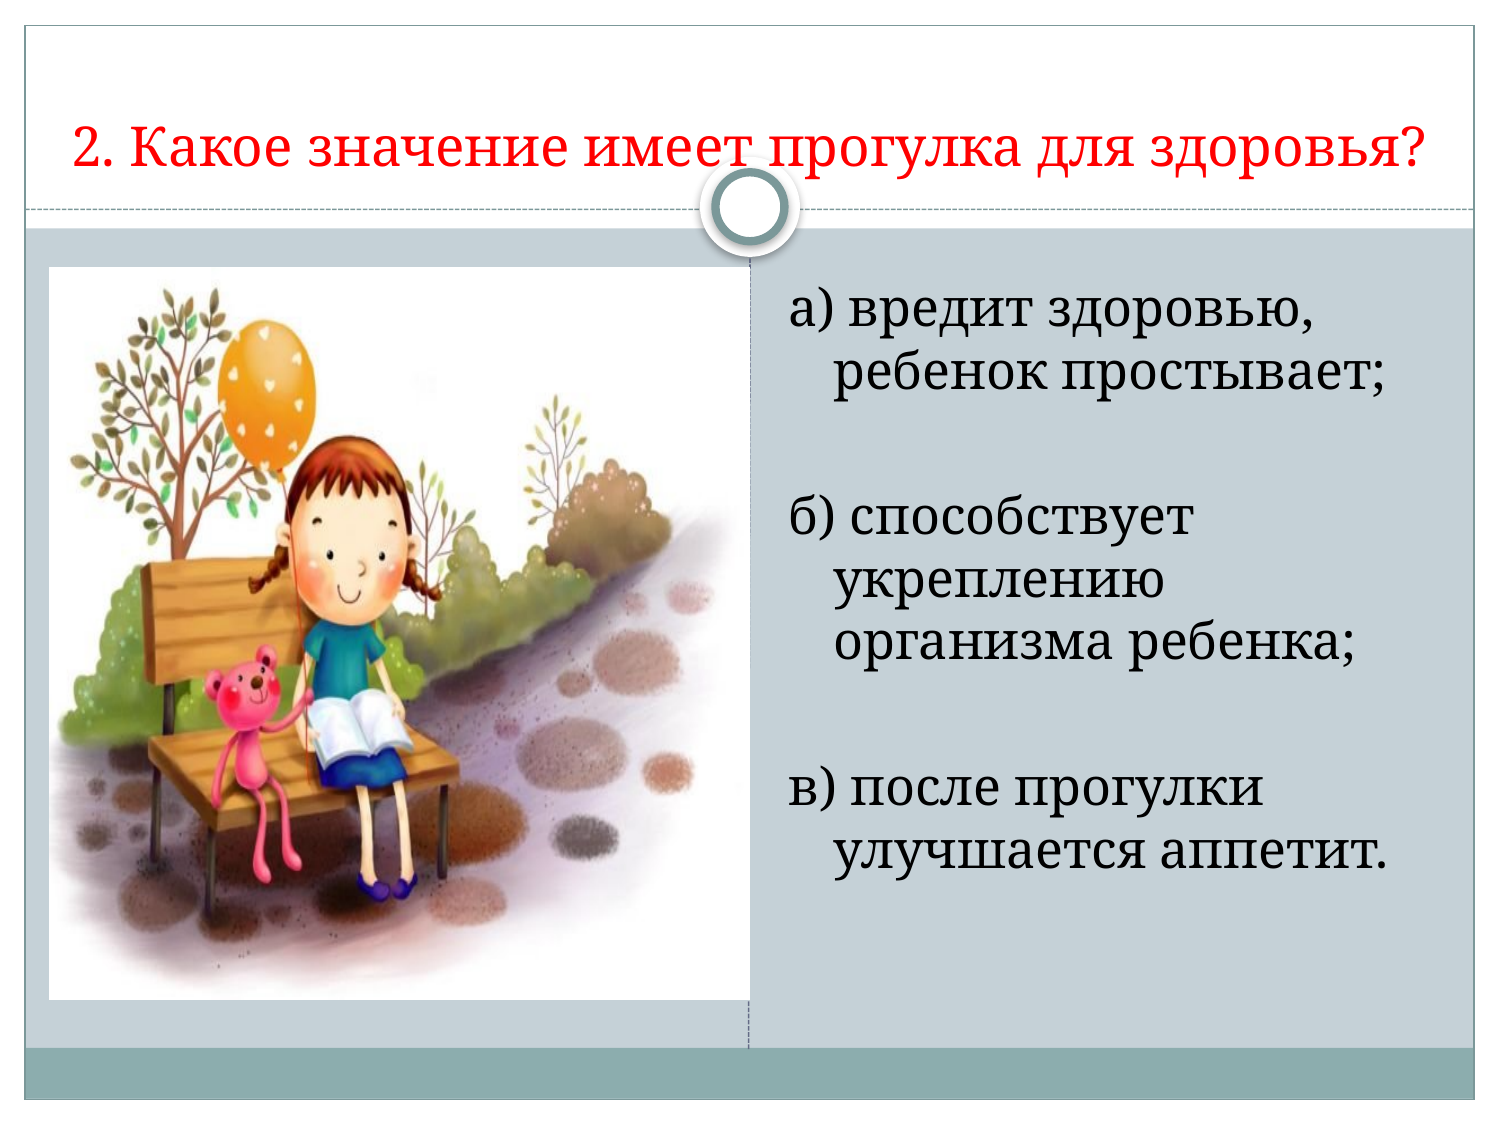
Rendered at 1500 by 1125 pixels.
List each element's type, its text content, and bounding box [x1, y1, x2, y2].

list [49, 266, 751, 1000]
title 2. Какое значение имеет прогулка для здоровья? [49, 37, 1450, 185]
list а) вредит здоровью, ребенок простывает; б) способствует укреплению организма ребенка; в) после прогулки улучшается аппетит. [773, 267, 1450, 1012]
